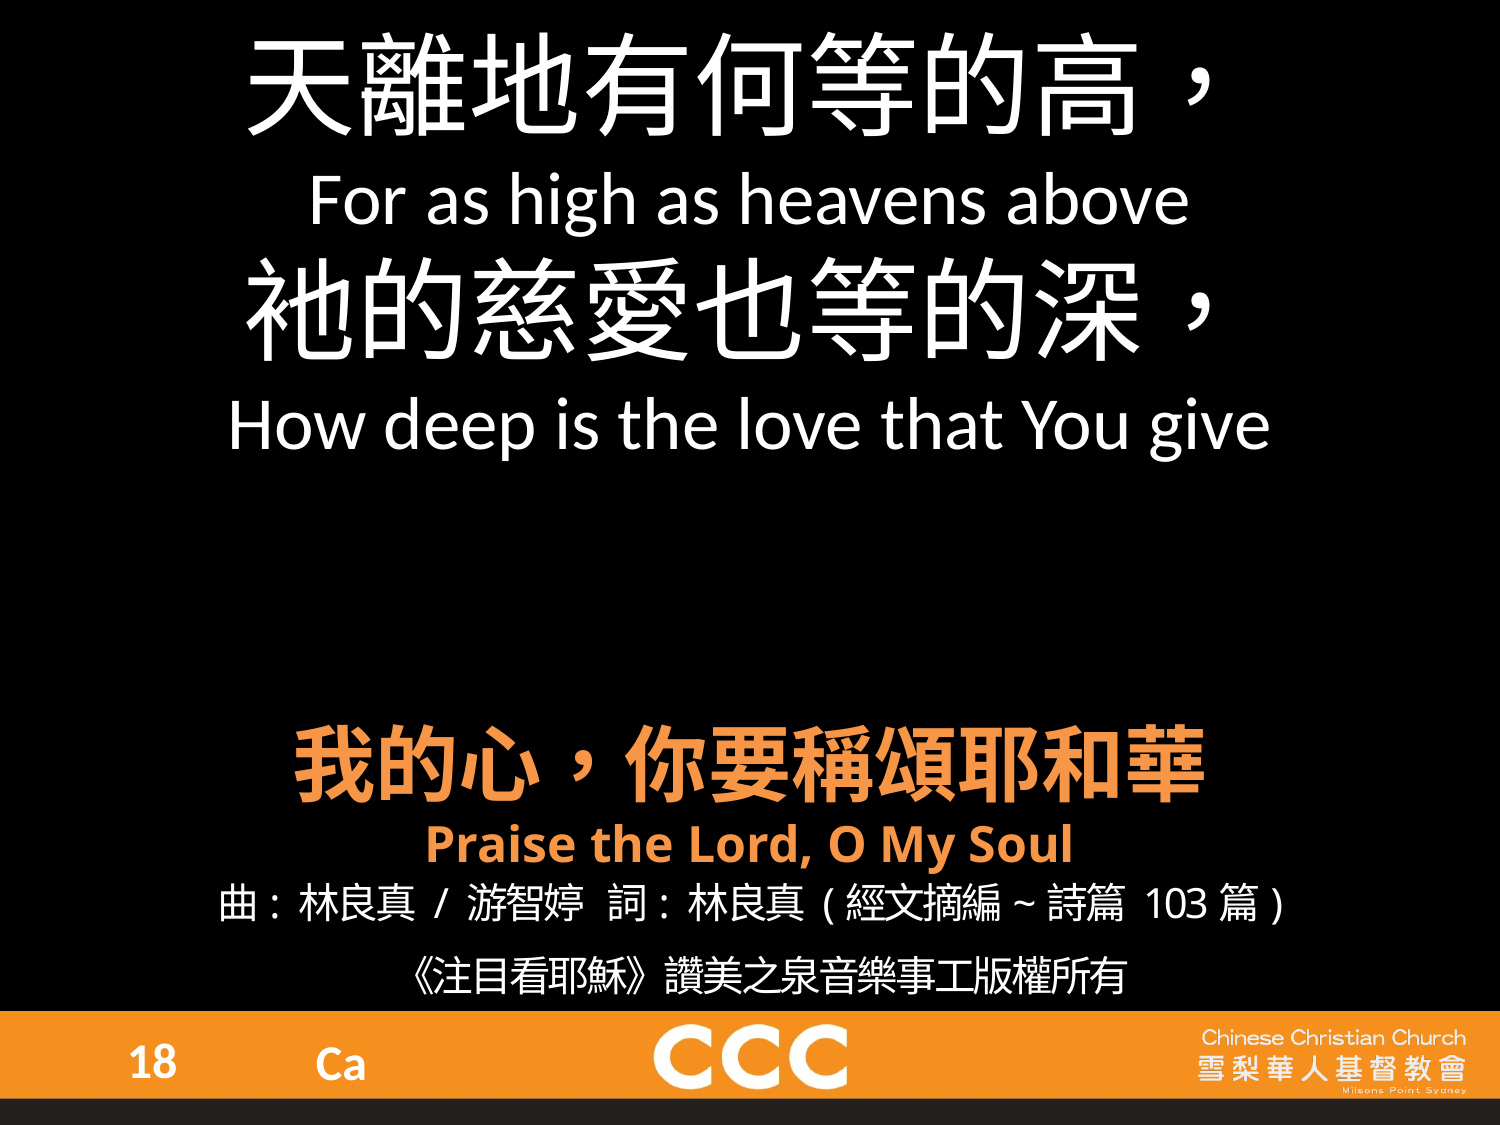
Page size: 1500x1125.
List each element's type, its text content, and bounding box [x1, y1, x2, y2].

text_box 天離地有何等的高， For as high as heavens above 衪的慈愛也等的深， How deep is the love that You give [0, 7, 1500, 472]
text_box 我的心，你要稱頌耶和華 Praise the Lord, O My Soul [0, 704, 1500, 880]
text_box Ca [301, 1023, 431, 1099]
text_box 曲: 林良真 / 游智婷 詞: 林良真 (經文摘編~詩篇 103篇) 《注目看耶穌》讚美之泉音樂事工版權所有 [53, 869, 1471, 1008]
picture [0, 1011, 1500, 1125]
slide_number 18 [112, 1020, 215, 1094]
